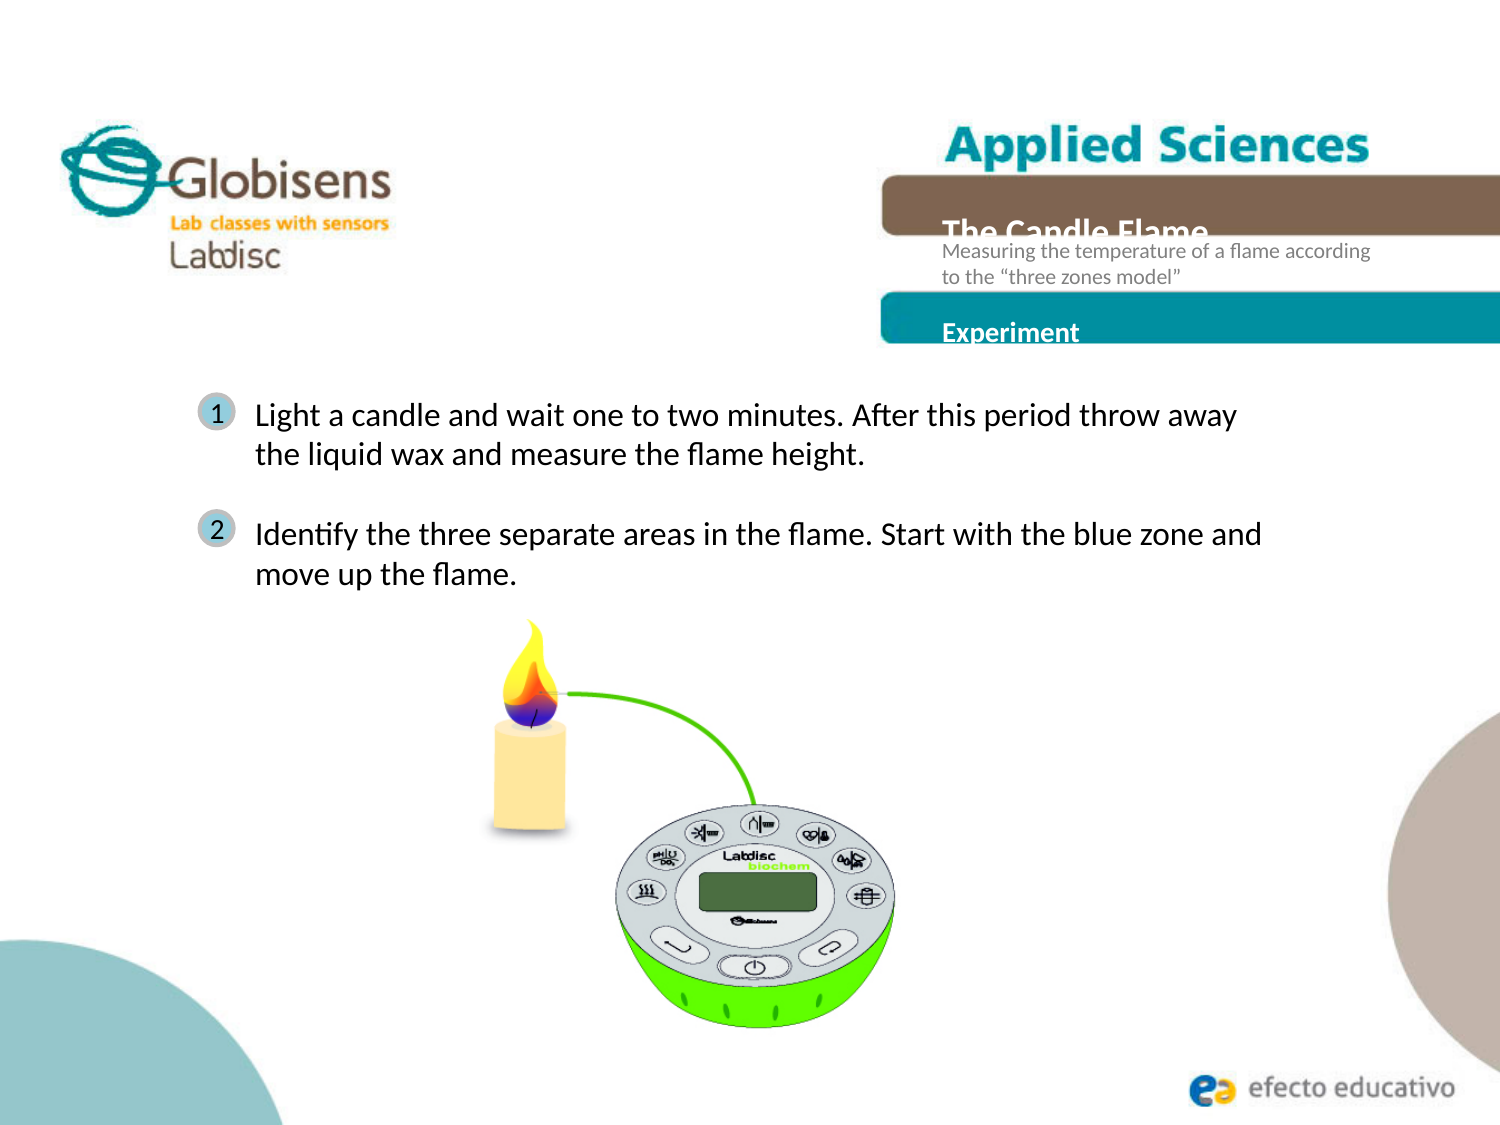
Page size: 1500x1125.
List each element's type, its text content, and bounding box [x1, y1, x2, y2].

text_box Light a candle and wait one to two minutes. After this period throw away the liquid wax and measure the flame height. Identify the three separate areas in the flame. Start with the blue zone and move up the flame. [240, 385, 346, 685]
text_box The Candle Flame [927, 192, 1500, 261]
text_box Experiment [927, 305, 1500, 374]
text_box Light a candle and wait one to two minutes. After this period throw away the liquid wax and measure the flame height. Identify the three separate areas in the flame. Start with the blue zone and move up the flame. [1031, 385, 1282, 685]
picture [0, 0, 1500, 1125]
text_box 2 [195, 503, 240, 554]
text_box Measuring the temperature of a flame according to the “three zones model” [927, 228, 1475, 297]
text_box 1 [195, 386, 240, 437]
